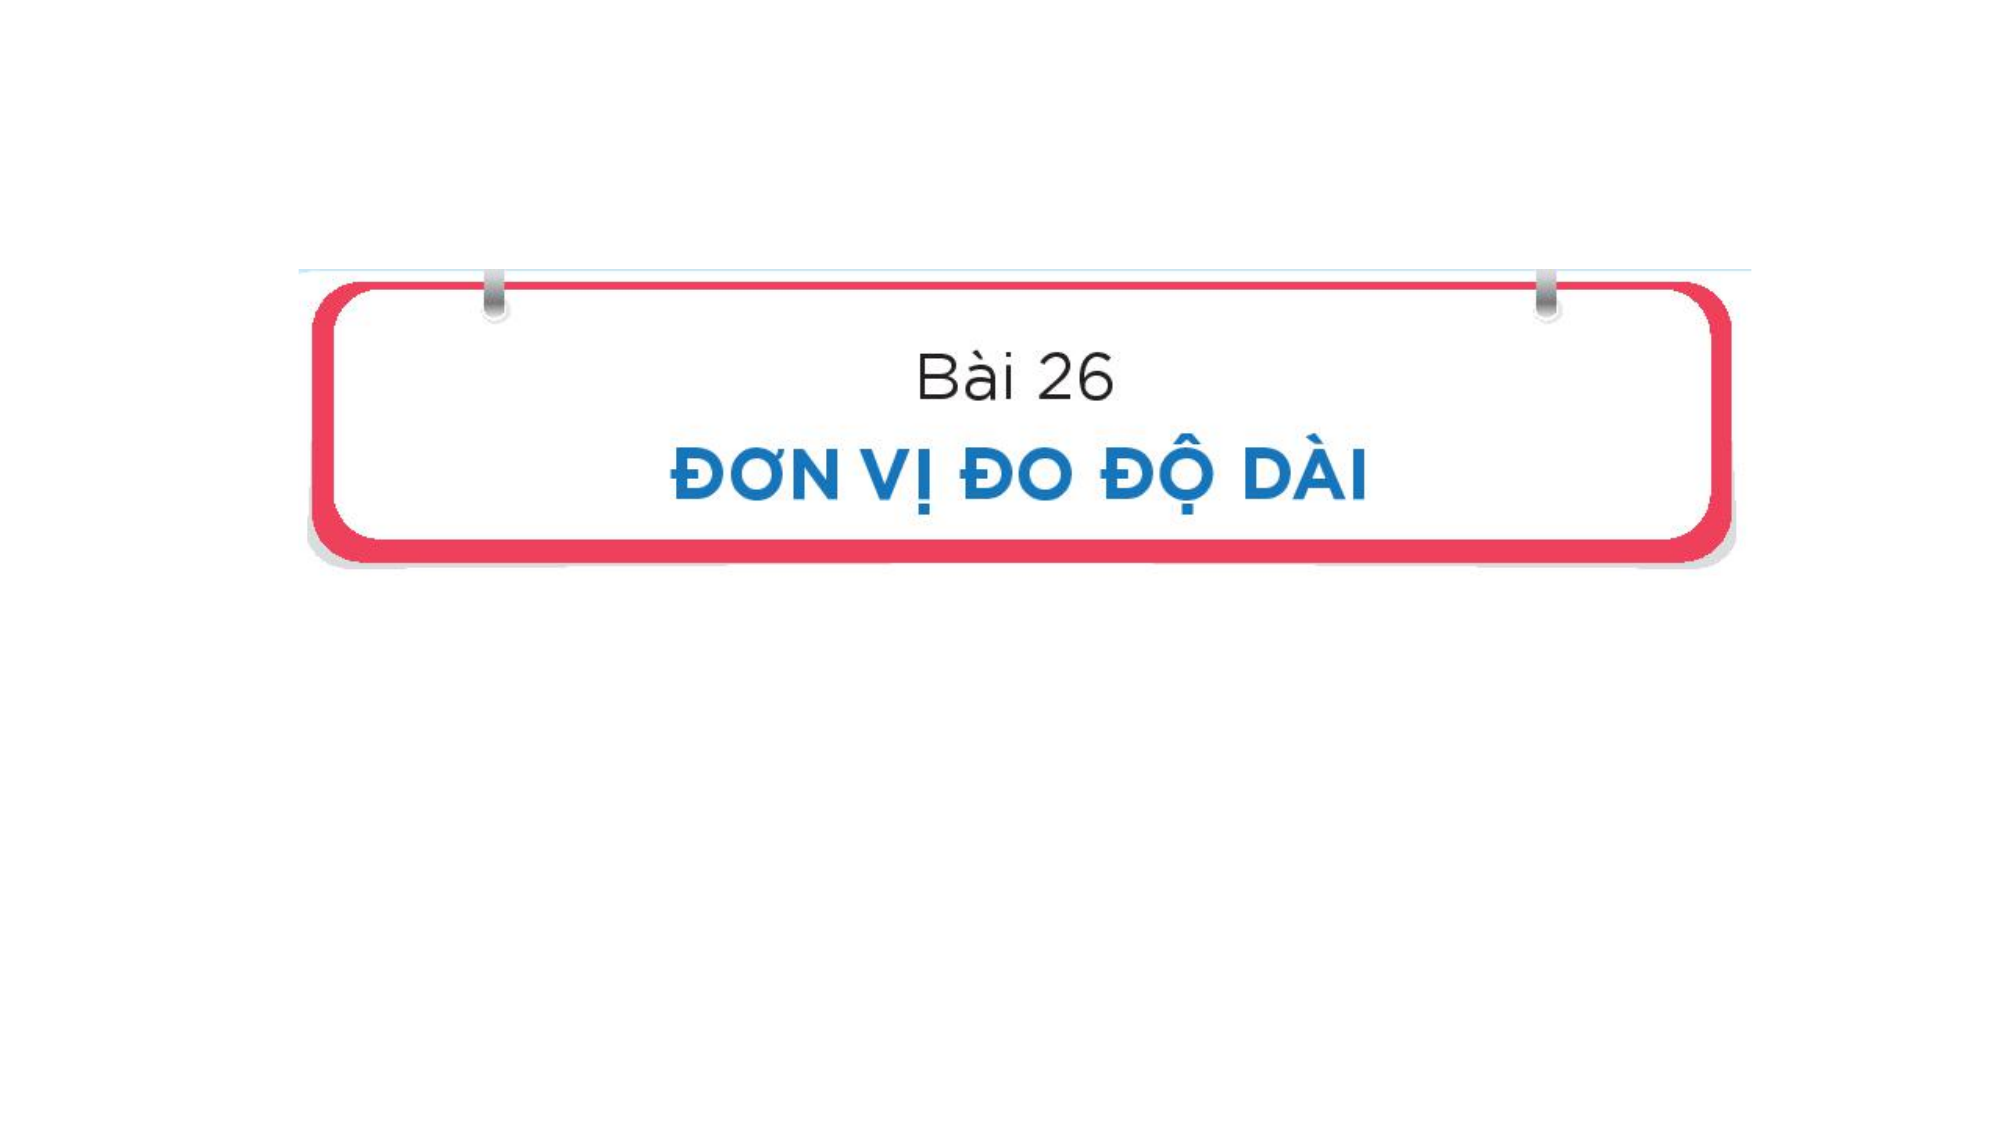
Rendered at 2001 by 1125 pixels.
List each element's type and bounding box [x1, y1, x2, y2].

list [298, 269, 1752, 594]
